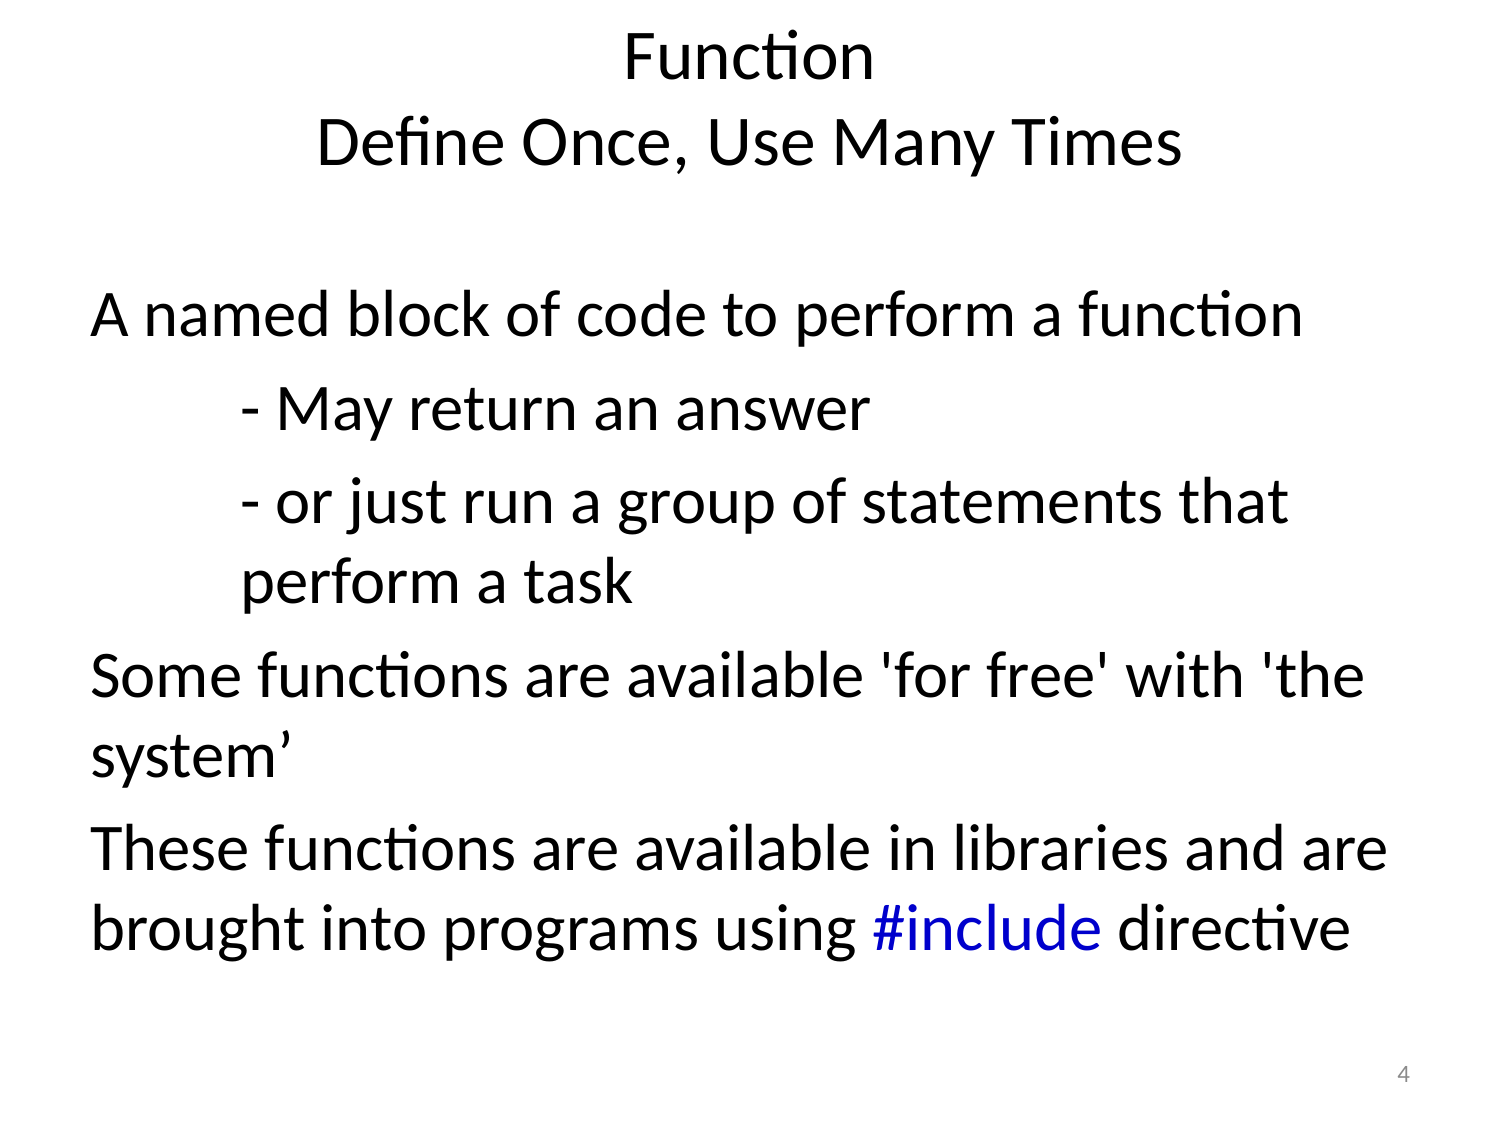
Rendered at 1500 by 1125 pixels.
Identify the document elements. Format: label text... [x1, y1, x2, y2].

list A named block of code to perform a function - May return an answer - or just run a group of statements that perform a task Some functions are available 'for free' with 'the system’ These functions are available in libraries and are brought into programs using #include directive [75, 262, 1425, 1005]
slide_number 4 [1074, 1042, 1425, 1103]
title Function Define Once, Use Many Times [75, 0, 1425, 188]
